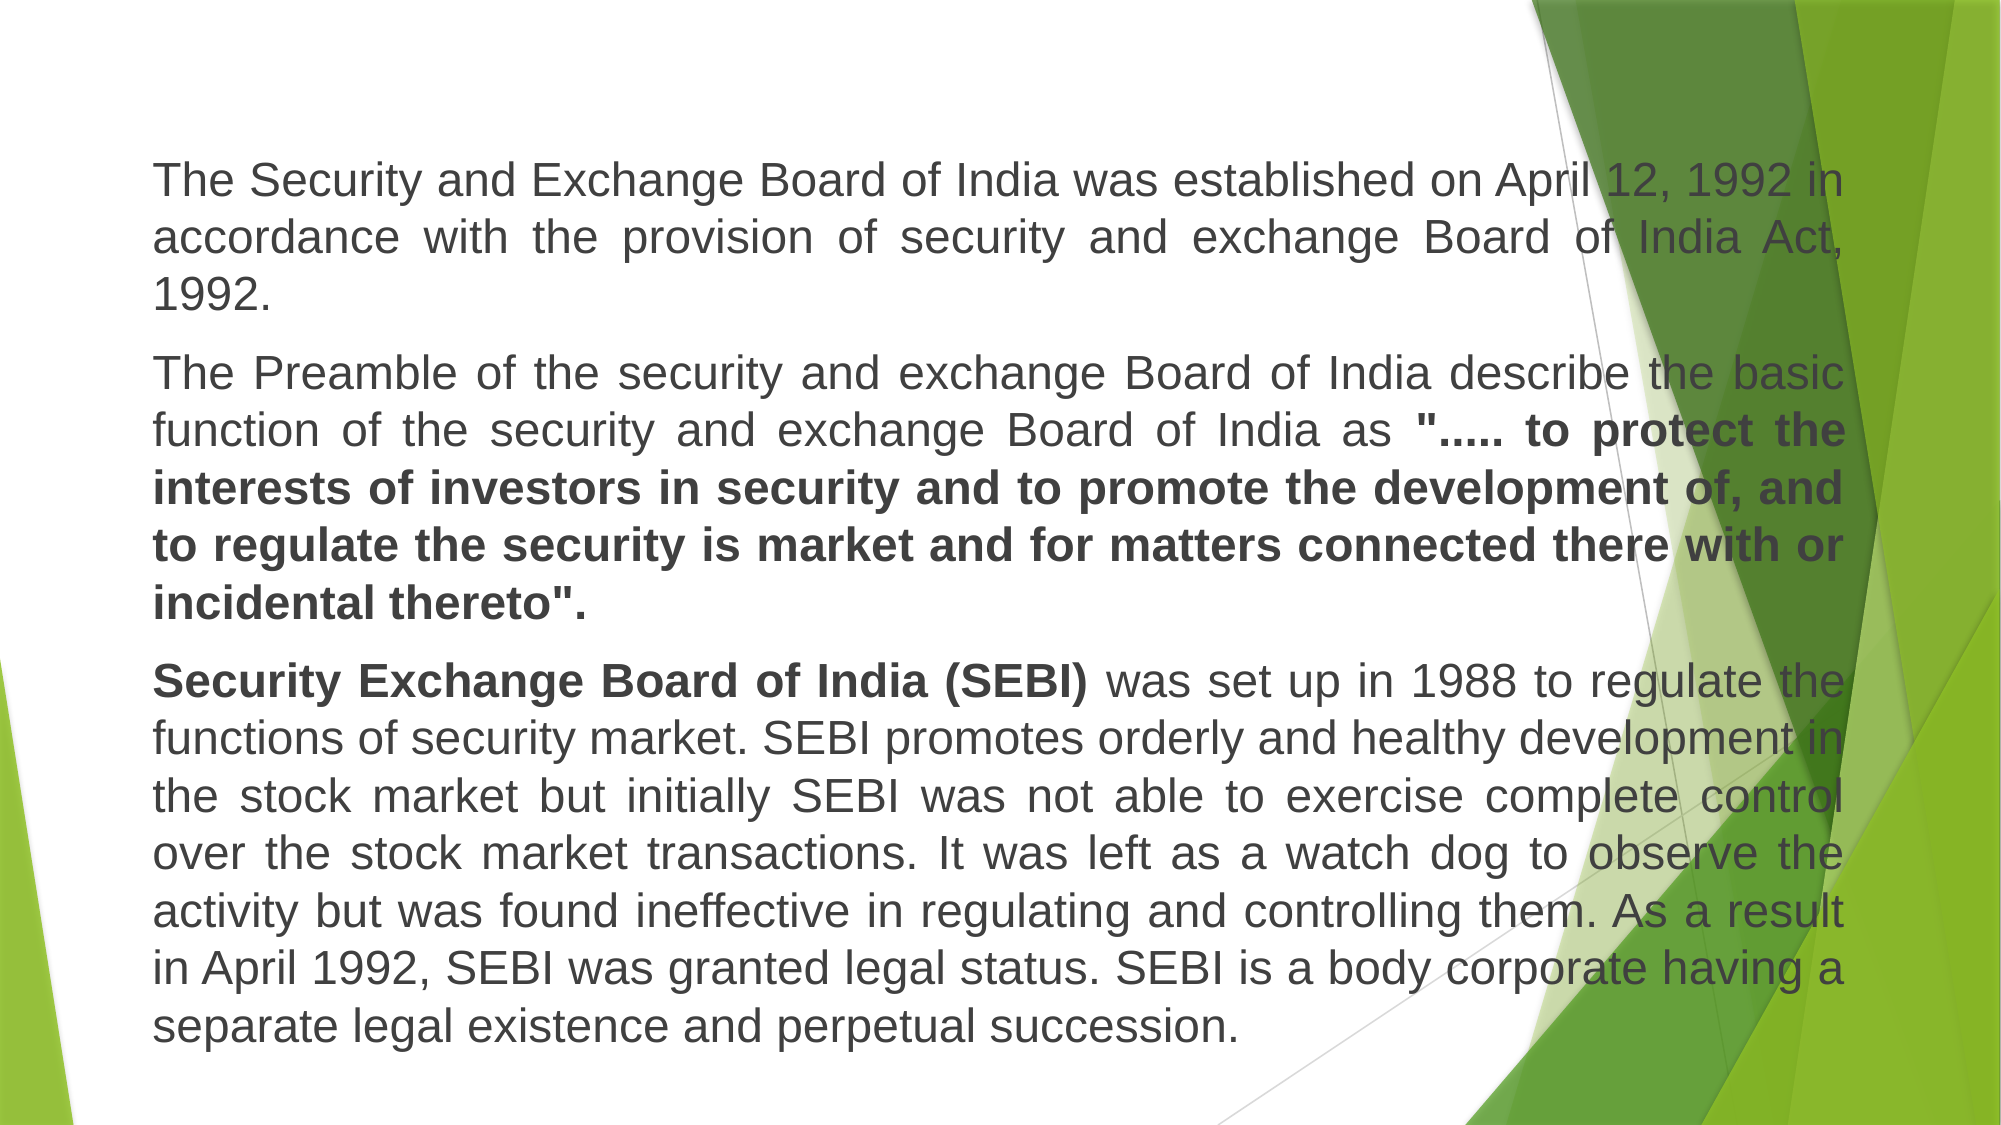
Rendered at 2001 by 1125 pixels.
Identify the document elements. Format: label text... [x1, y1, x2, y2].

list The Security and Exchange Board of India was established on April 12, 1992 in accordance with the provision of security and exchange Board of India Act, 1992. The Preamble of the security and exchange Board of India describe the basic function of the security and exchange Board of India as "..... to protect the interests of investors in security and to promote the development of, and to regulate the security is market and for matters connected there with or incidental thereto". Security Exchange Board of India (SEBI) was set up in 1988 to regulate the functions of security market. SEBI promotes orderly and healthy development in the stock market but initially SEBI was not able to exercise complete control over the stock market transactions. It was left as a watch dog to observe the activity but was found ineffective in regulating and controlling them. As a result in April 1992, SEBI was granted legal status. SEBI is a body corporate having a separate legal existence and perpetual succession. [137, 140, 1863, 1014]
